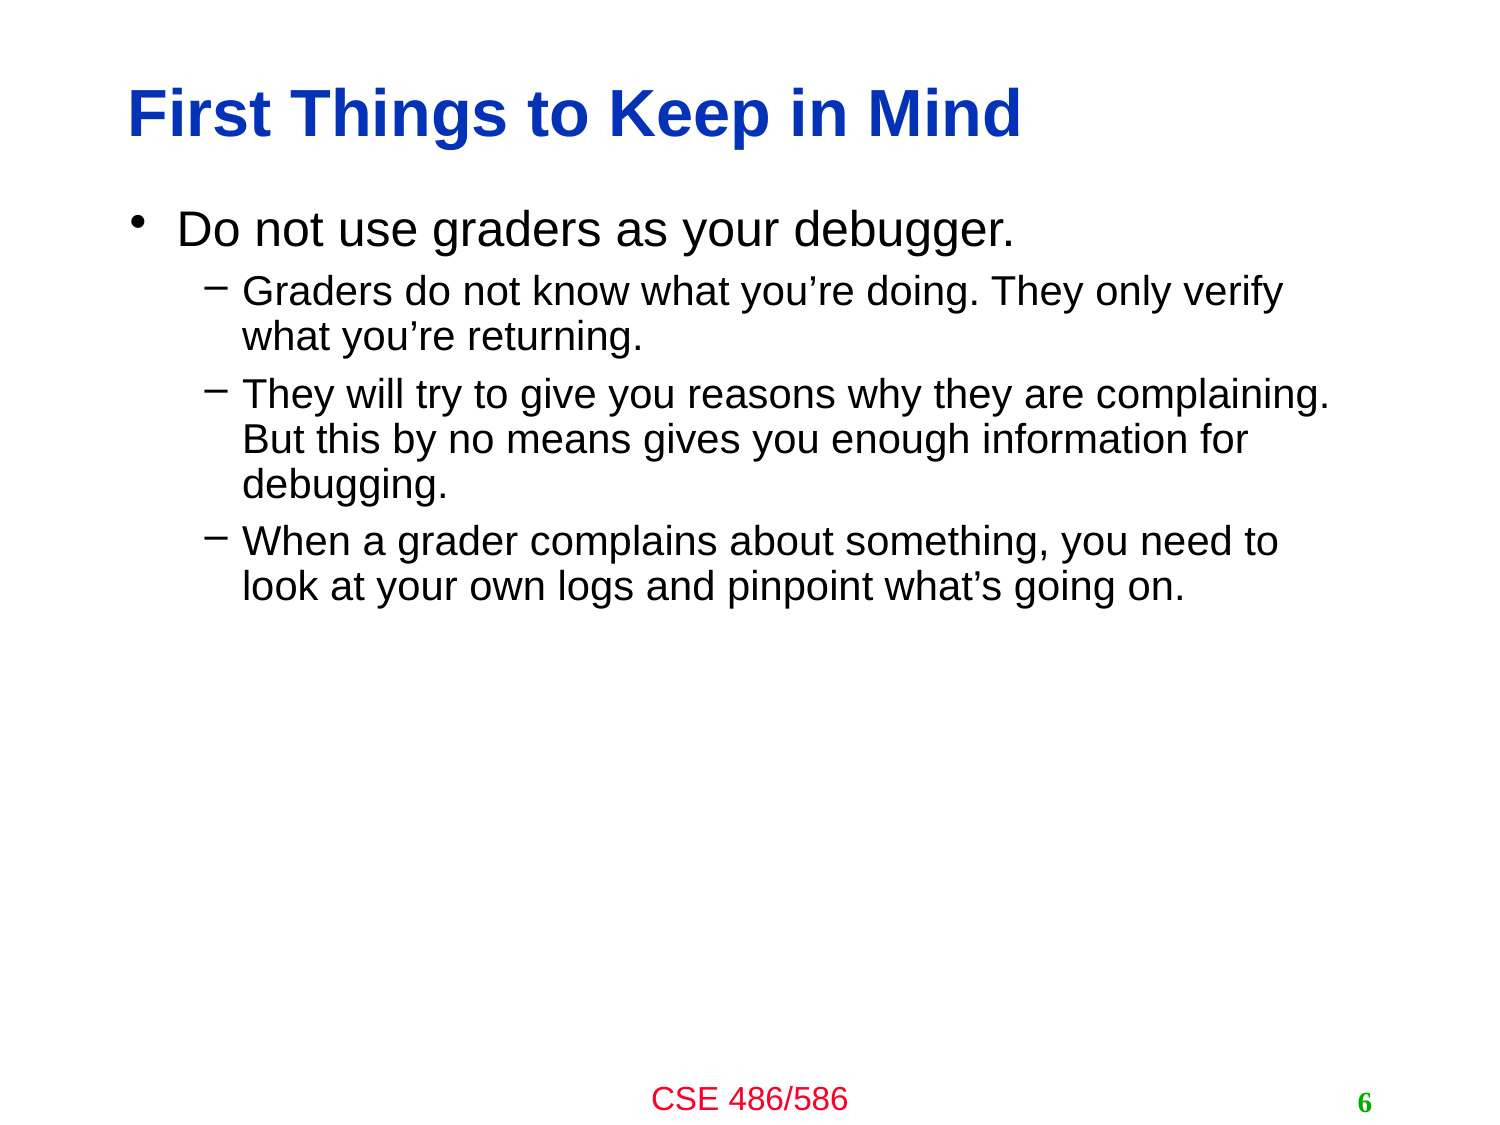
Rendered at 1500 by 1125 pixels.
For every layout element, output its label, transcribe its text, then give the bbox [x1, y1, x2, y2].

title First Things to Keep in Mind [112, 53, 1310, 176]
list Do not use graders as your debugger. Graders do not know what you’re doing. They only verify what you’re returning. They will try to give you reasons why they are complaining. But this by no means gives you enough information for debugging. When a grader complains about something, you need to look at your own logs and pinpoint what’s going on. [114, 195, 1376, 1005]
slide_number 6 [1074, 1076, 1388, 1125]
